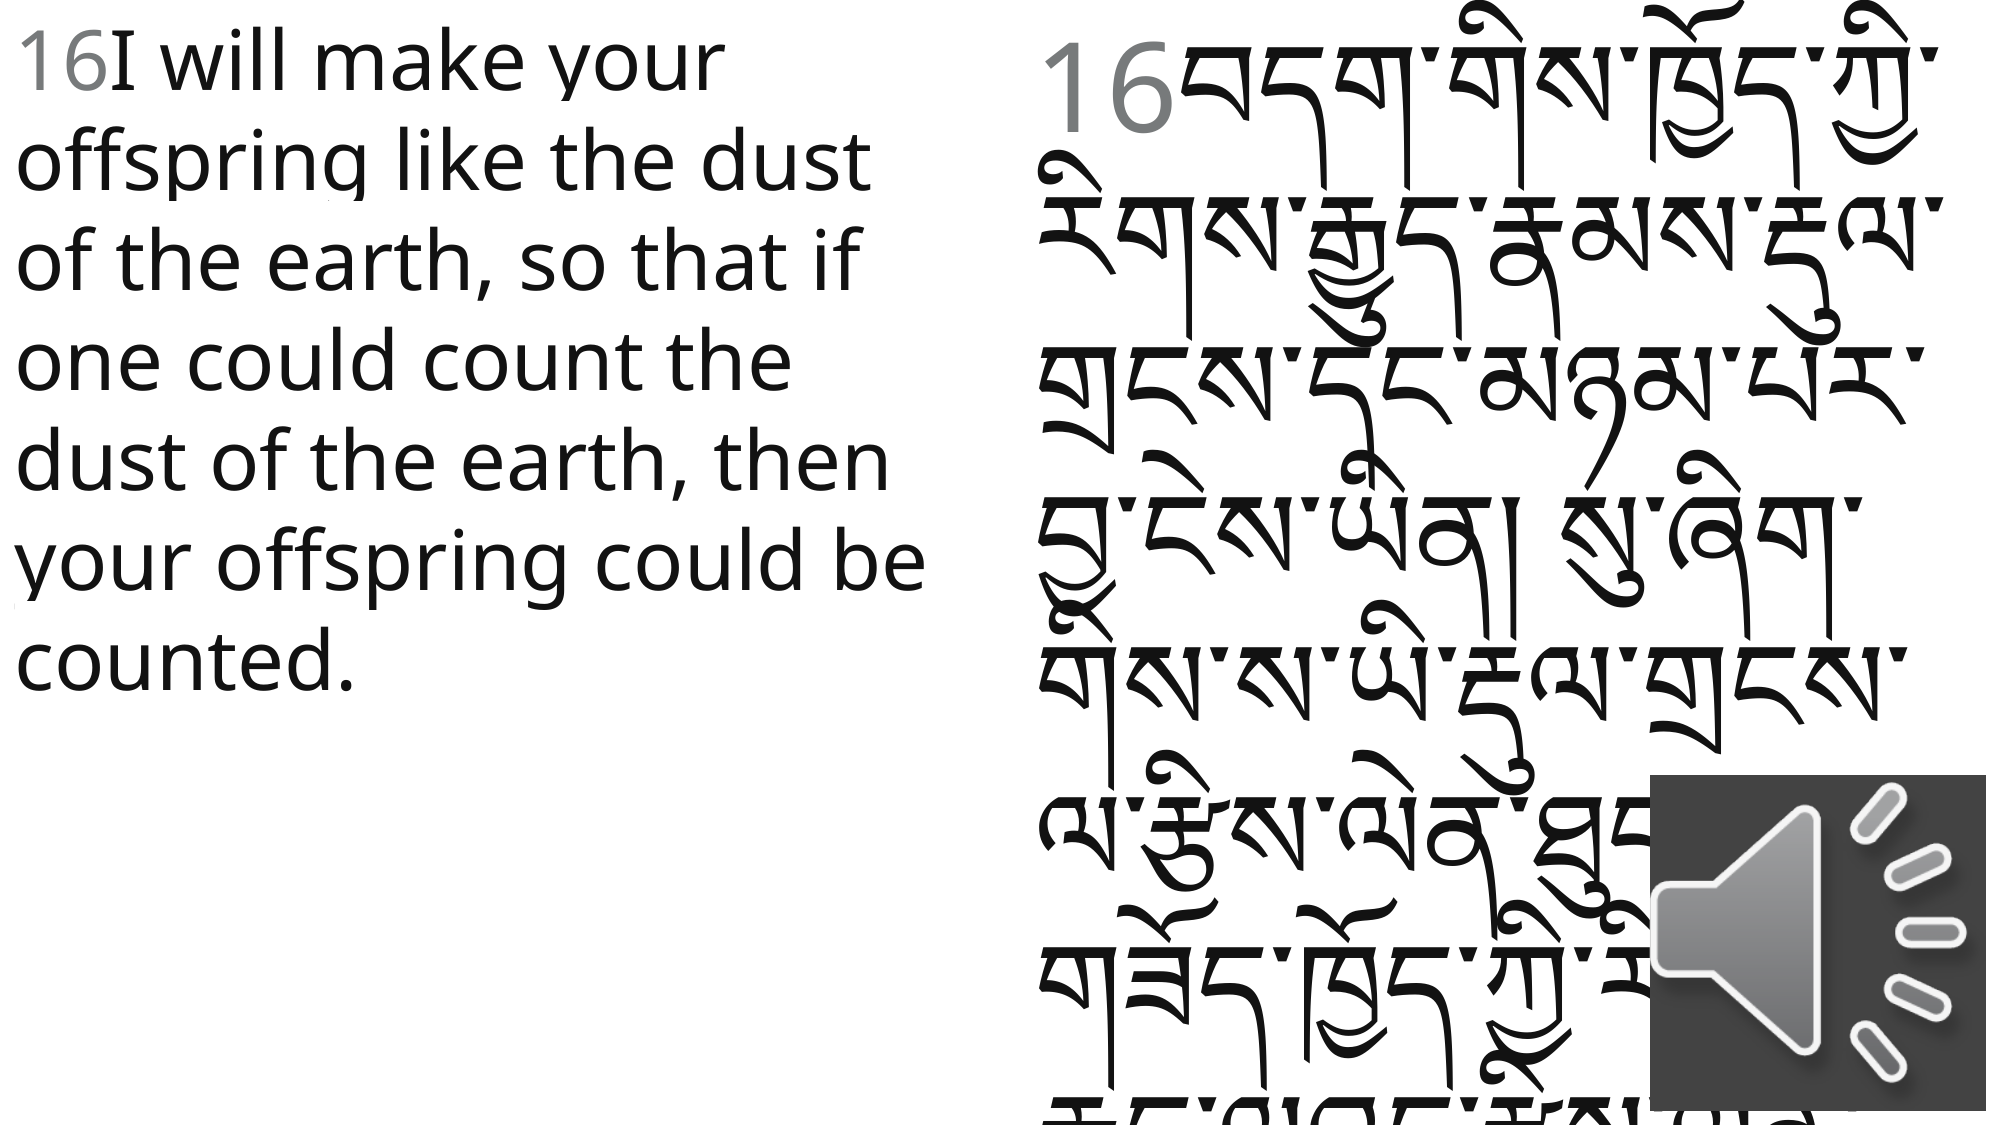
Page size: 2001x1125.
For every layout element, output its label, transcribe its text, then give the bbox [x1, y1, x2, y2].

text_box 16I will make your offspring like the dust of the earth, so that if one could count the dust of the earth, then your offspring could be counted. [0, 0, 981, 1125]
picture [1648, 773, 1987, 1112]
text_box 16བདག་གིས་ཁྱོད་ཀྱི་རིགས་རྒྱུད་རྣམས་རྡུལ་གྲངས་དང་མཉམ་པར་བྱ་ངེས༌ཡིན། སུ་ཞིག་གིས་ས་ཡི་རྡུལ་གྲངས་ལ་རྩིས་ལེན་ཐུབ༌ན། ད་གཟོད་ཁྱོད་ཀྱི་རིགས་རྒྱུད་ལའང་རྩིས་ལེན་ནུས༌སོ།། [1019, 0, 2000, 1125]
